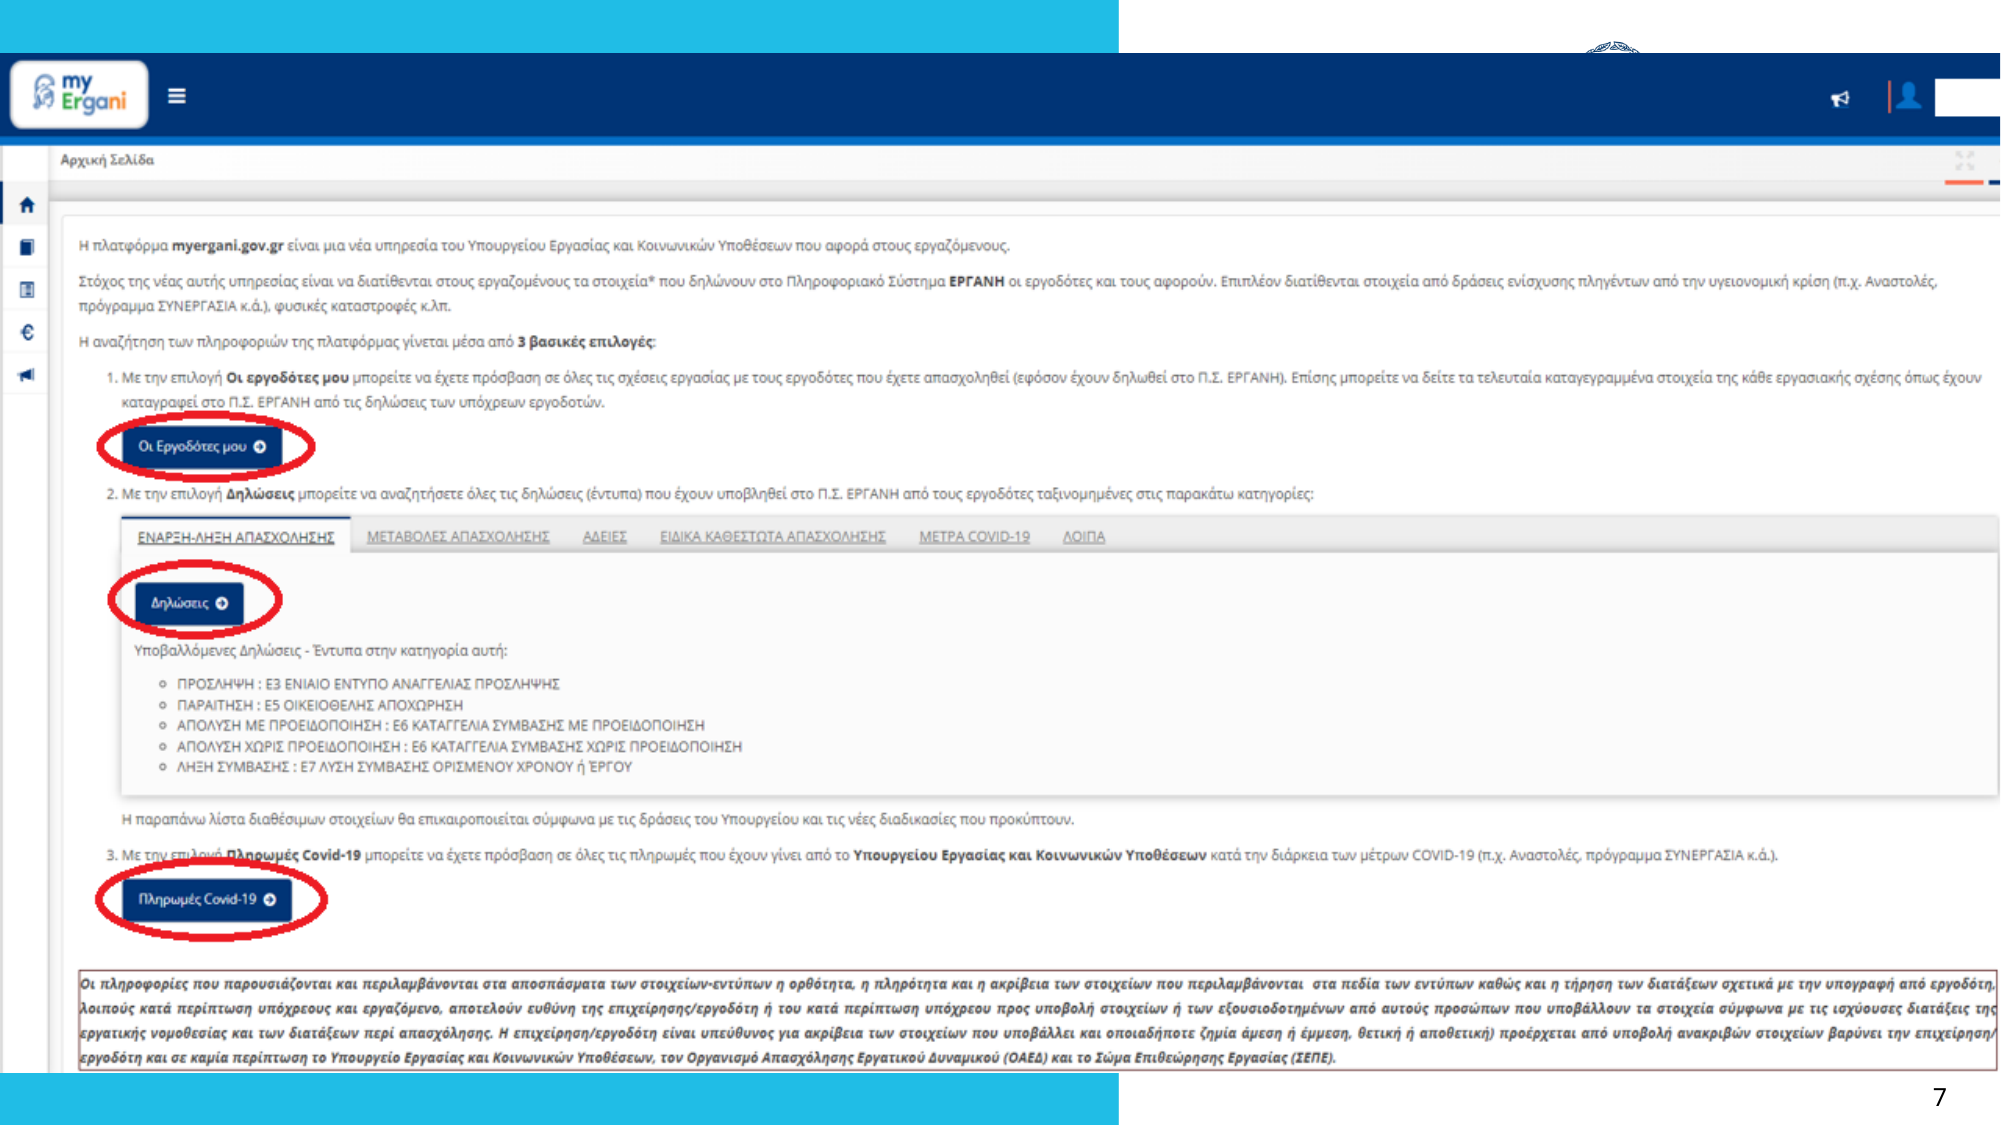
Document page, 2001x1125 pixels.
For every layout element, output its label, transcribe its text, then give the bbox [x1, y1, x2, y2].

picture [0, 0, 2001, 1125]
slide_number 7 [1914, 1080, 1966, 1121]
